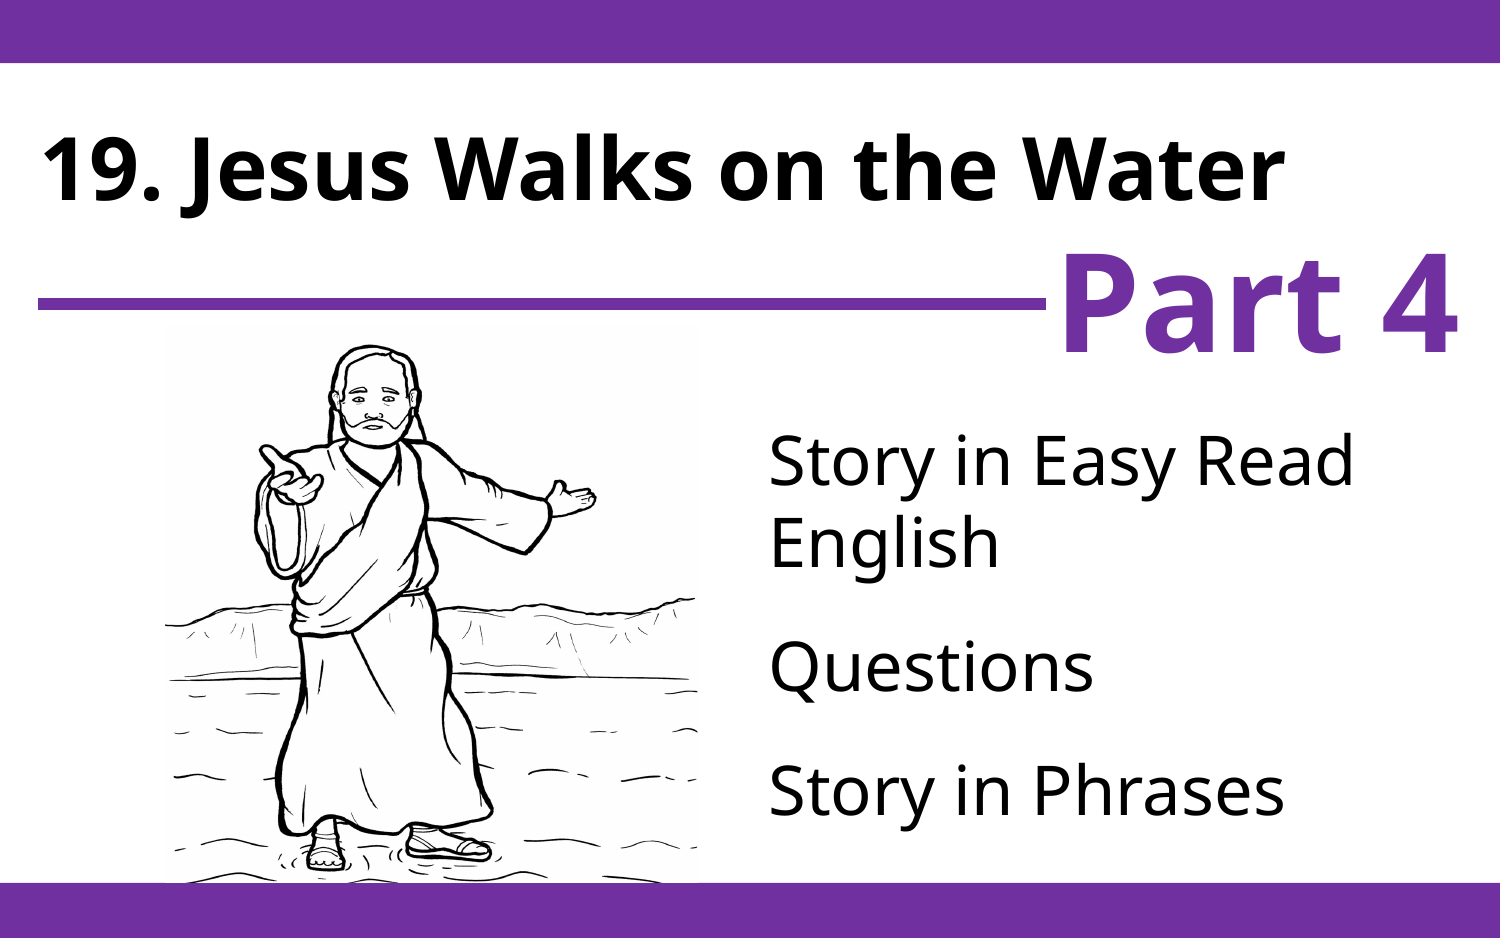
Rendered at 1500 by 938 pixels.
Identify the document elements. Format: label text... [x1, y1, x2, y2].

text_box Story in Easy Read English Questions Story in Phrases [753, 431, 1424, 815]
text_box 19. Jesus Walks on the Water [24, 105, 1485, 226]
text_box [0, 64, 1500, 882]
picture [164, 325, 698, 883]
text_box [0, 882, 1500, 938]
text_box [0, 0, 1500, 64]
text_box Part 4 [982, 226, 1475, 388]
